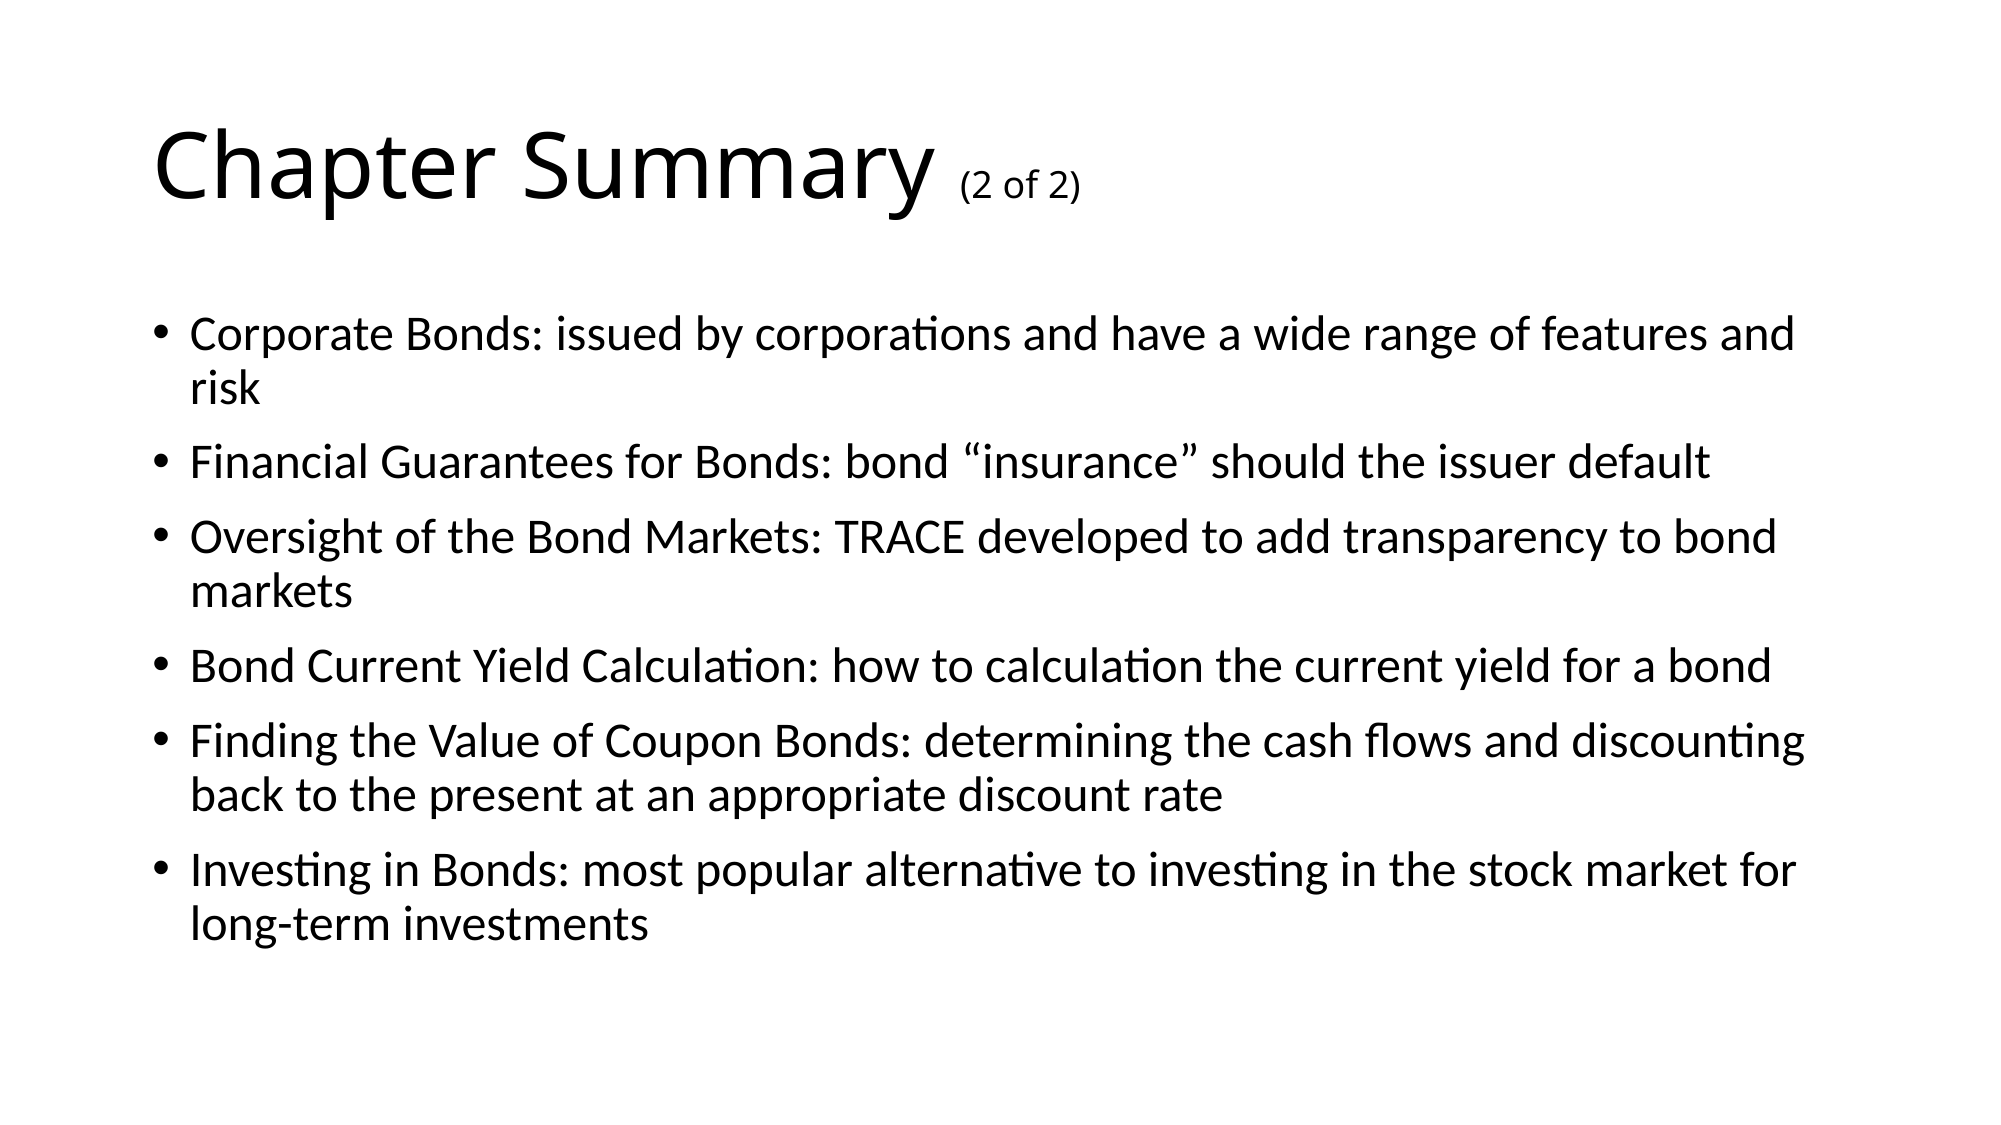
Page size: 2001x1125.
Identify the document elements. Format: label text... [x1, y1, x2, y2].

title Chapter Summary (2 of 2) [137, 59, 1863, 278]
list Corporate Bonds: issued by corporations and have a wide range of features and risk Financial Guarantees for Bonds: bond “insurance” should the issuer default Oversight of the Bond Markets: TRACE developed to add transparency to bond markets Bond Current Yield Calculation: how to calculation the current yield for a bond Finding the Value of Coupon Bonds: determining the cash flows and discounting back to the present at an appropriate discount rate Investing in Bonds: most popular alternative to investing in the stock market for long-term investments [137, 299, 1863, 1014]
